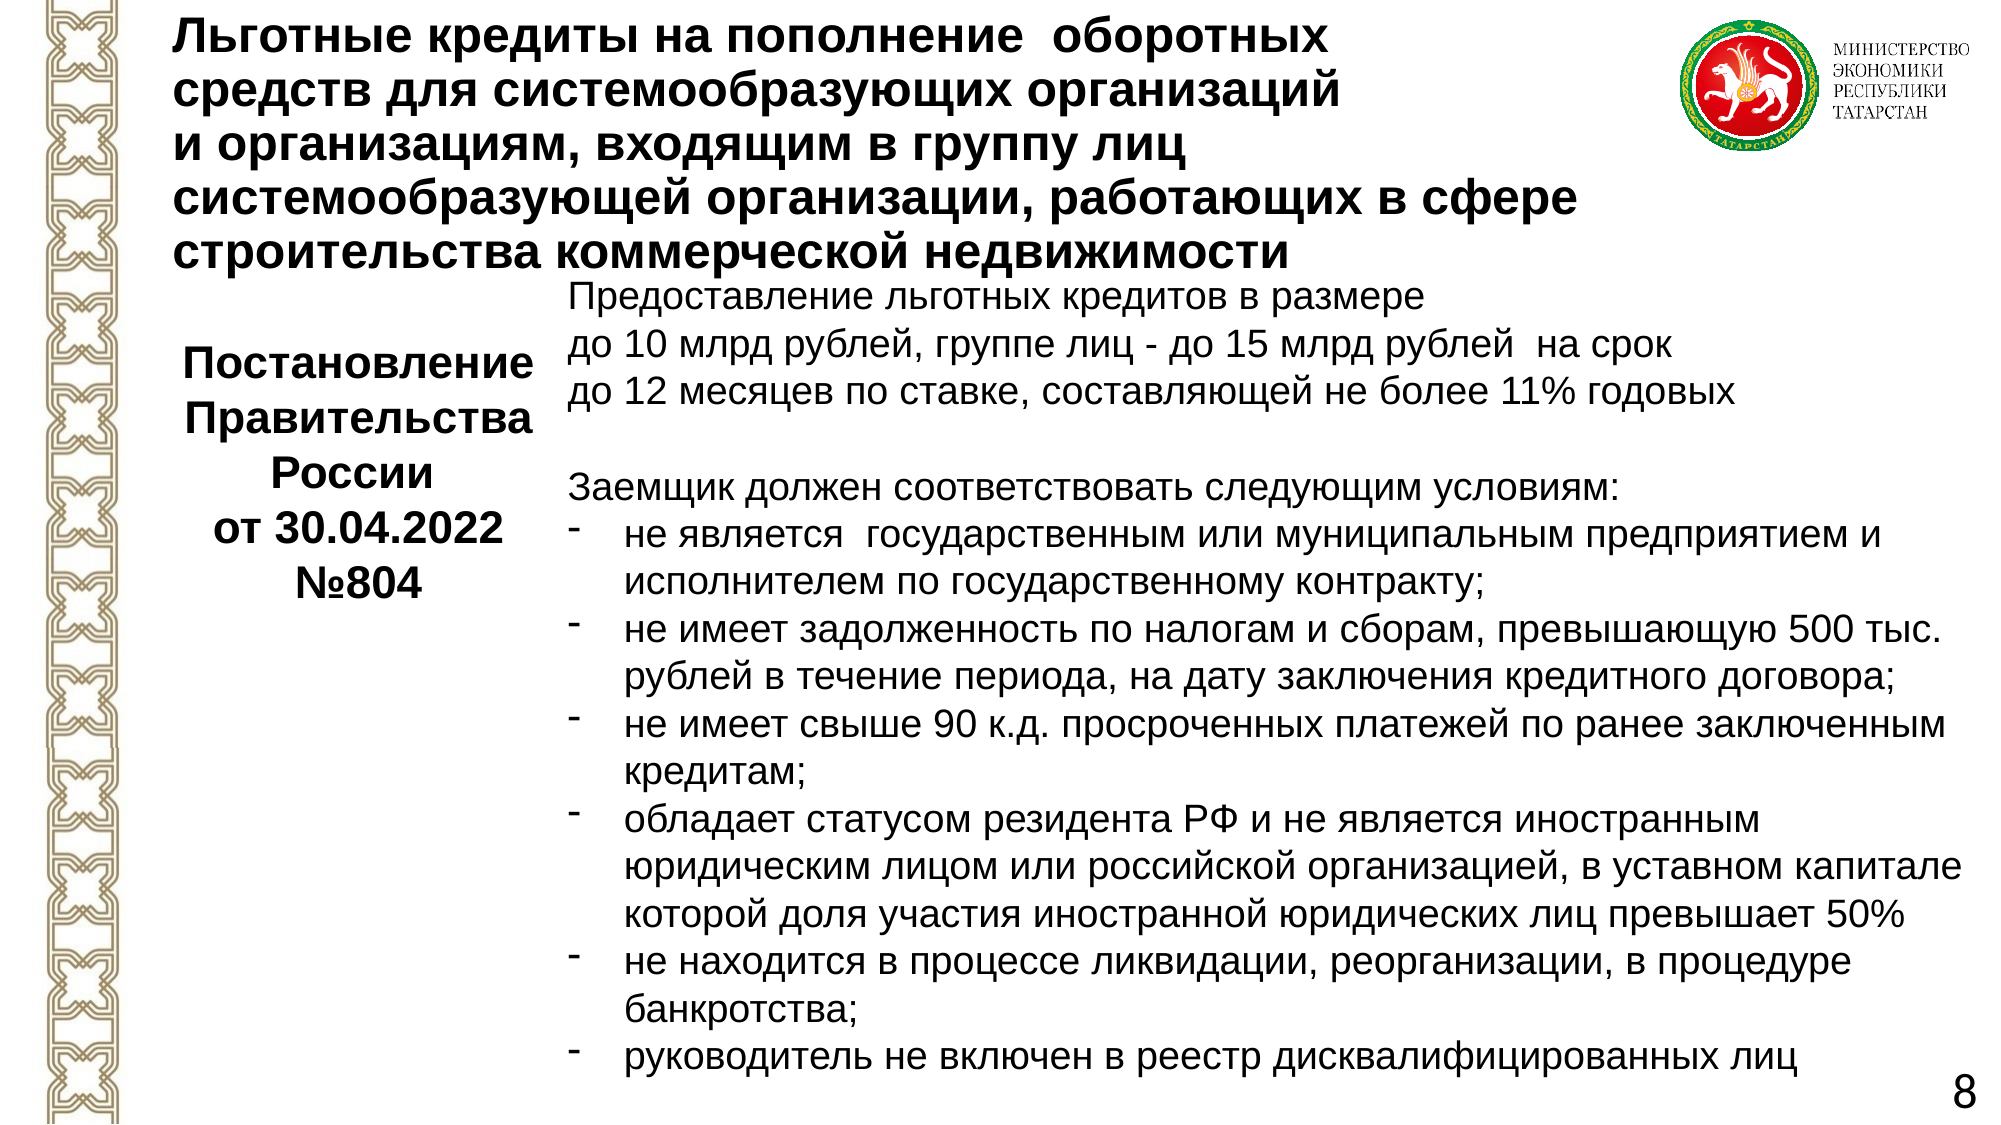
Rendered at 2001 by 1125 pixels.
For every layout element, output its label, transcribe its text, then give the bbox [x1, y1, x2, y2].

text_box Постановление Правительства России от 30.04.2022 №804 [138, 262, 579, 679]
text_box 8 [1542, 1050, 1993, 1111]
picture [0, 0, 2001, 1125]
text_box Предоставление льготных кредитов в размере до 10 млрд рублей, группе лиц - до 15 млрд рублей на срок до 12 месяцев по ставке, составляющей не более 11% годовых Заемщик должен соответствовать следующим условиям: не является государственным или муниципальным предприятием и исполнителем по государственному контракту; не имеет задолженность по налогам и сборам, превышающую 500 тыс. рублей в течение периода, на дату заключения кредитного договора; не имеет свыше 90 к.д. просроченных платежей по ранее заключенным кредитам; обладает статусом резидента РФ и не является иностранным юридическим лицом или российской организацией, в уставном капитале которой доля участия иностранной юридических лиц превышает 50% не находится в процессе ликвидации, реорганизации, в процедуре банкротства; руководитель не включен в реестр дисквалифицированных лиц [552, 263, 2000, 1125]
text_box Льготные кредиты на пополнение оборотных средств для системообразующих организаций и организациям, входящим в группу лиц системообразующей организации, работающих в сфере строительства коммерческой недвижимости [157, 1, 1929, 238]
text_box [1679, 20, 1819, 151]
